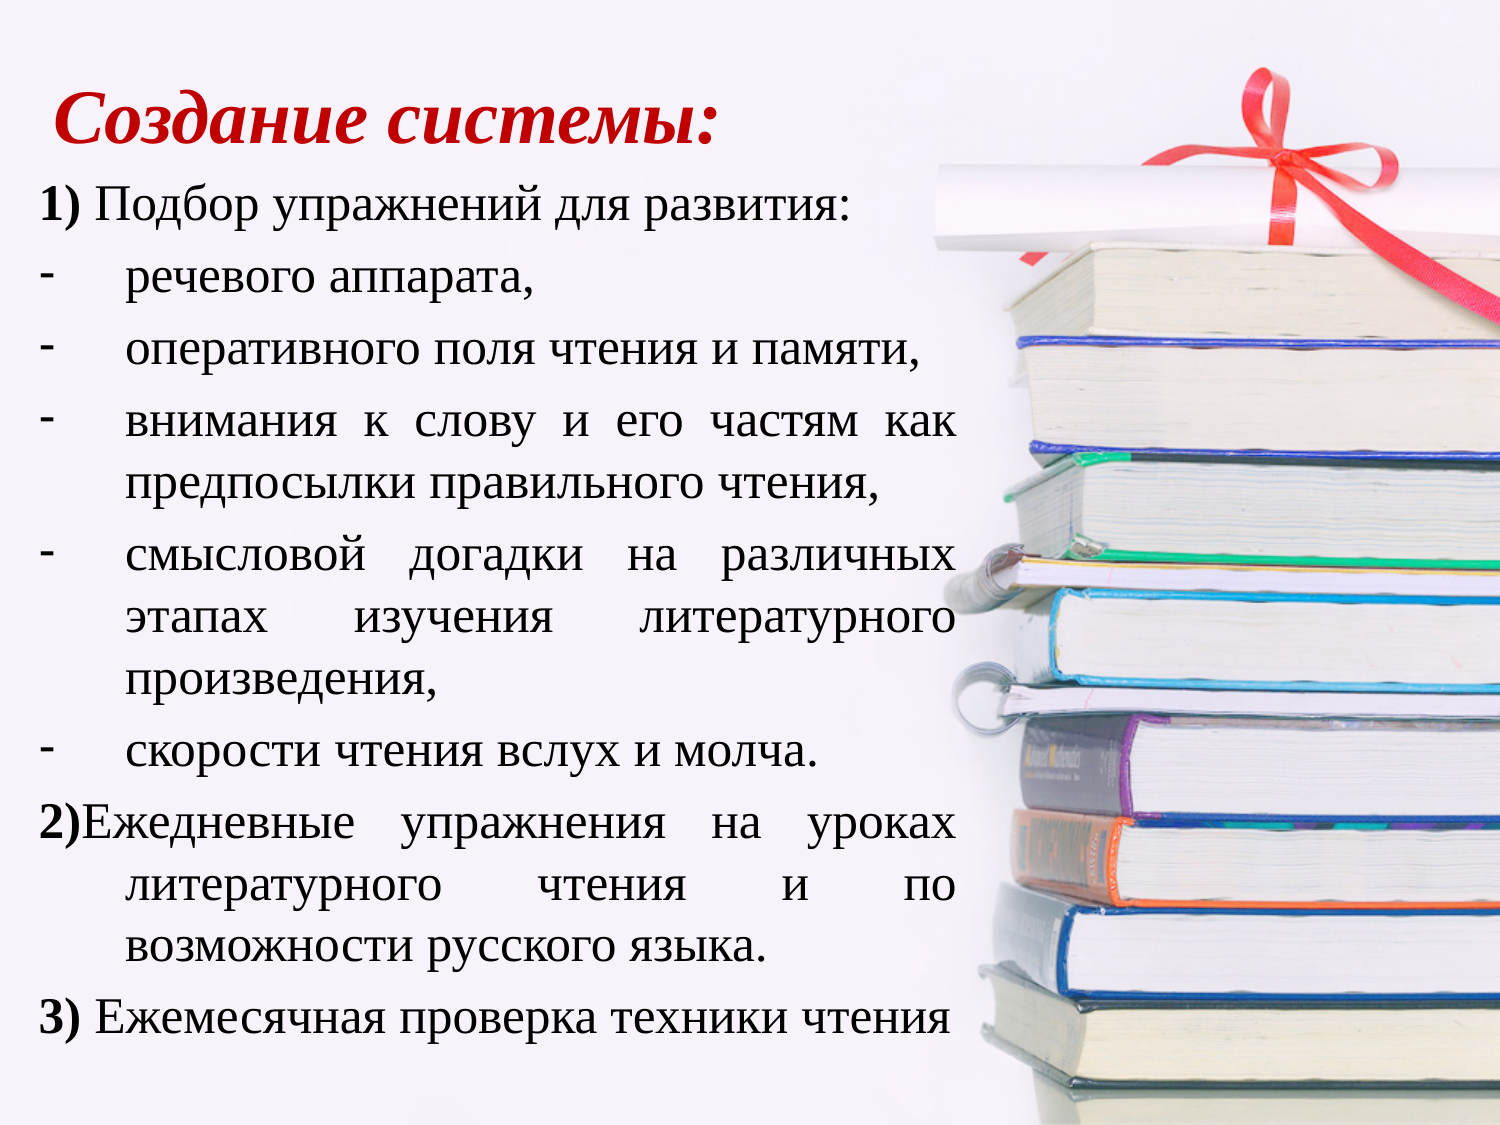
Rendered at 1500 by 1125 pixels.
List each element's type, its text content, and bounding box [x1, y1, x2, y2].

picture [0, 0, 1500, 1125]
subtitle Создание системы: 1) Подбор упражнений для развития: речевого аппарата, оперативного поля чтения и памяти, внимания к слову и его частям как предпосылки правильного чтения, смысловой догадки на различных этапах изучения литературного произведения, скорости чтения вслух и молча. 2)Ежедневные упражнения на уроках литературного чтения и по возможности русского языка. 3) Ежемесячная проверка техники чтения [23, 58, 973, 1114]
